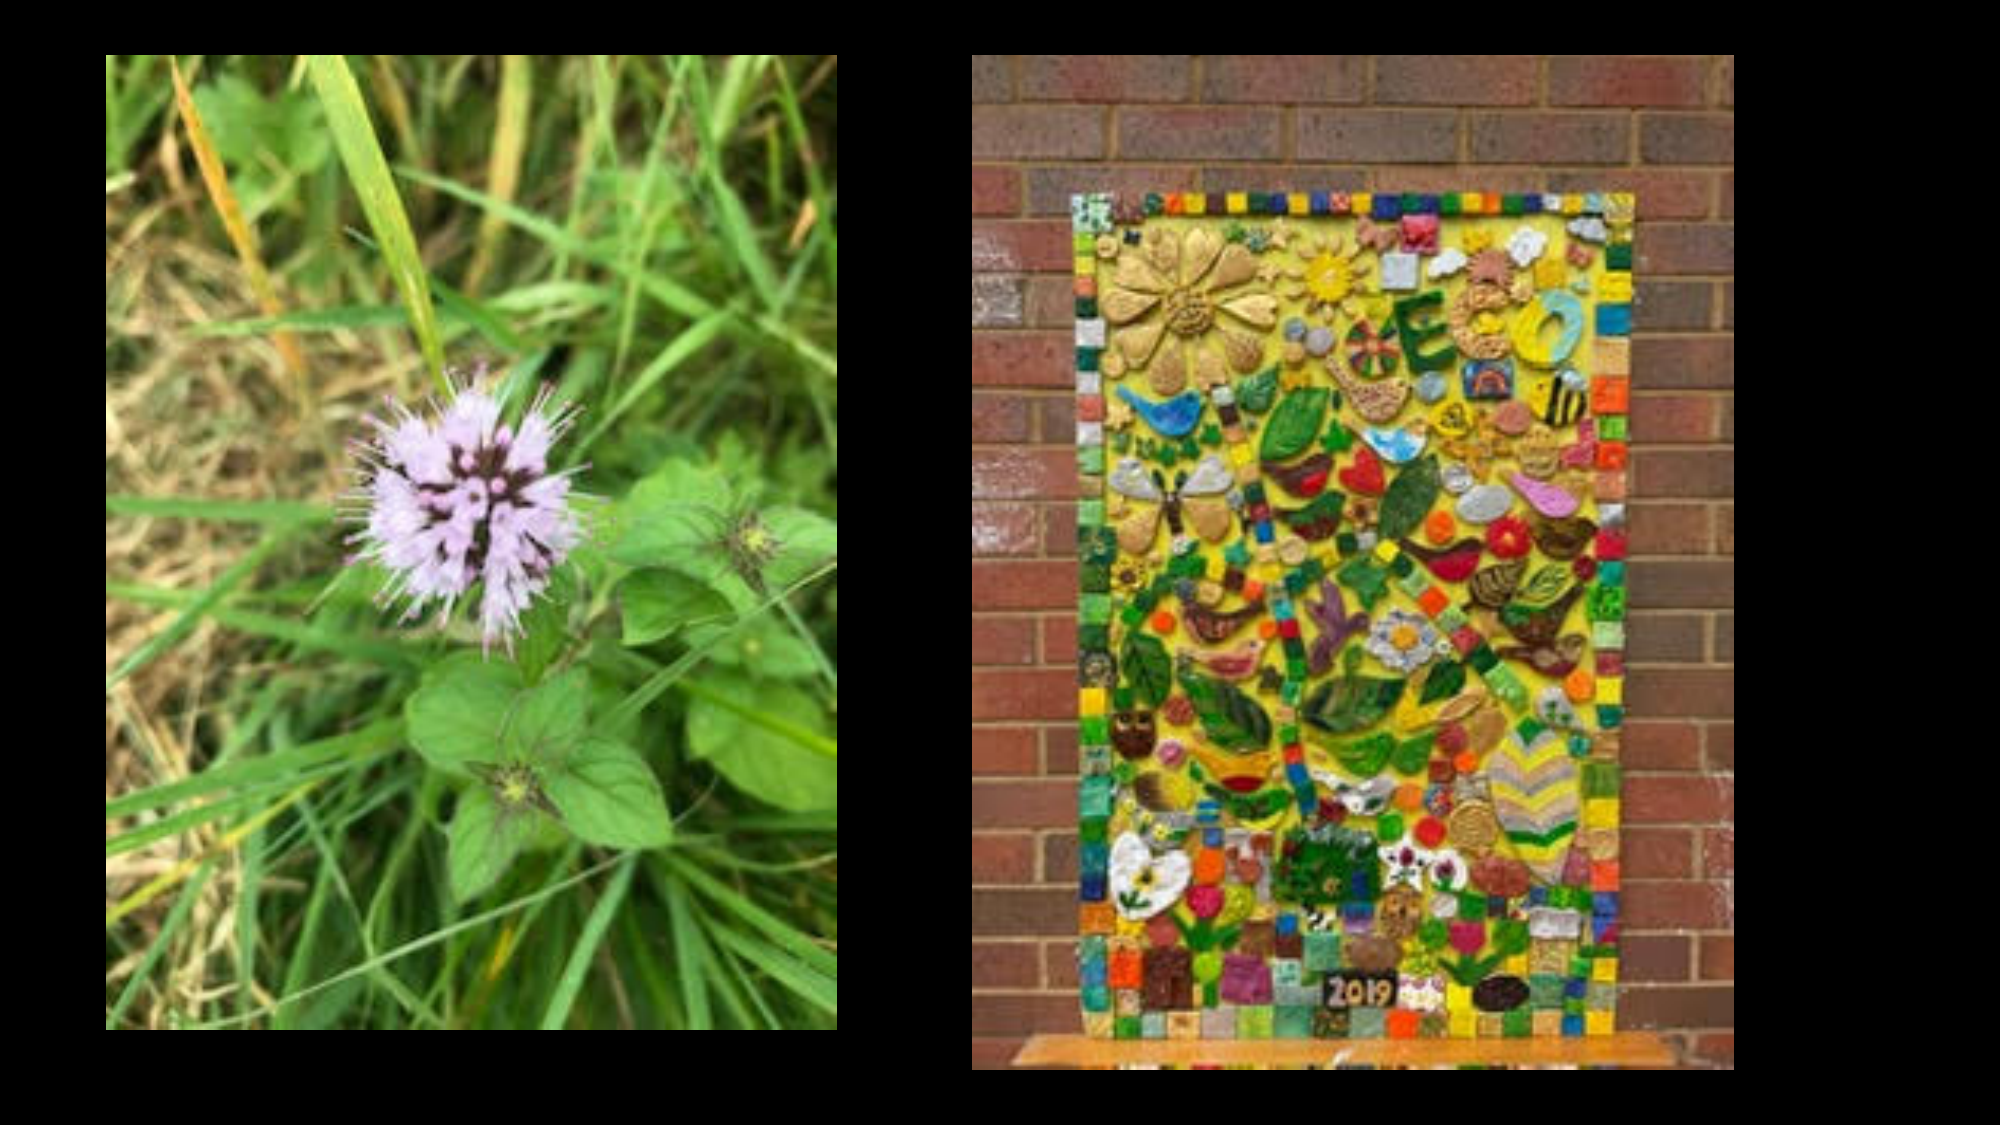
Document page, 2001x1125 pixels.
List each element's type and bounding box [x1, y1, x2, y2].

picture [972, 55, 1734, 1070]
picture [106, 55, 837, 1030]
